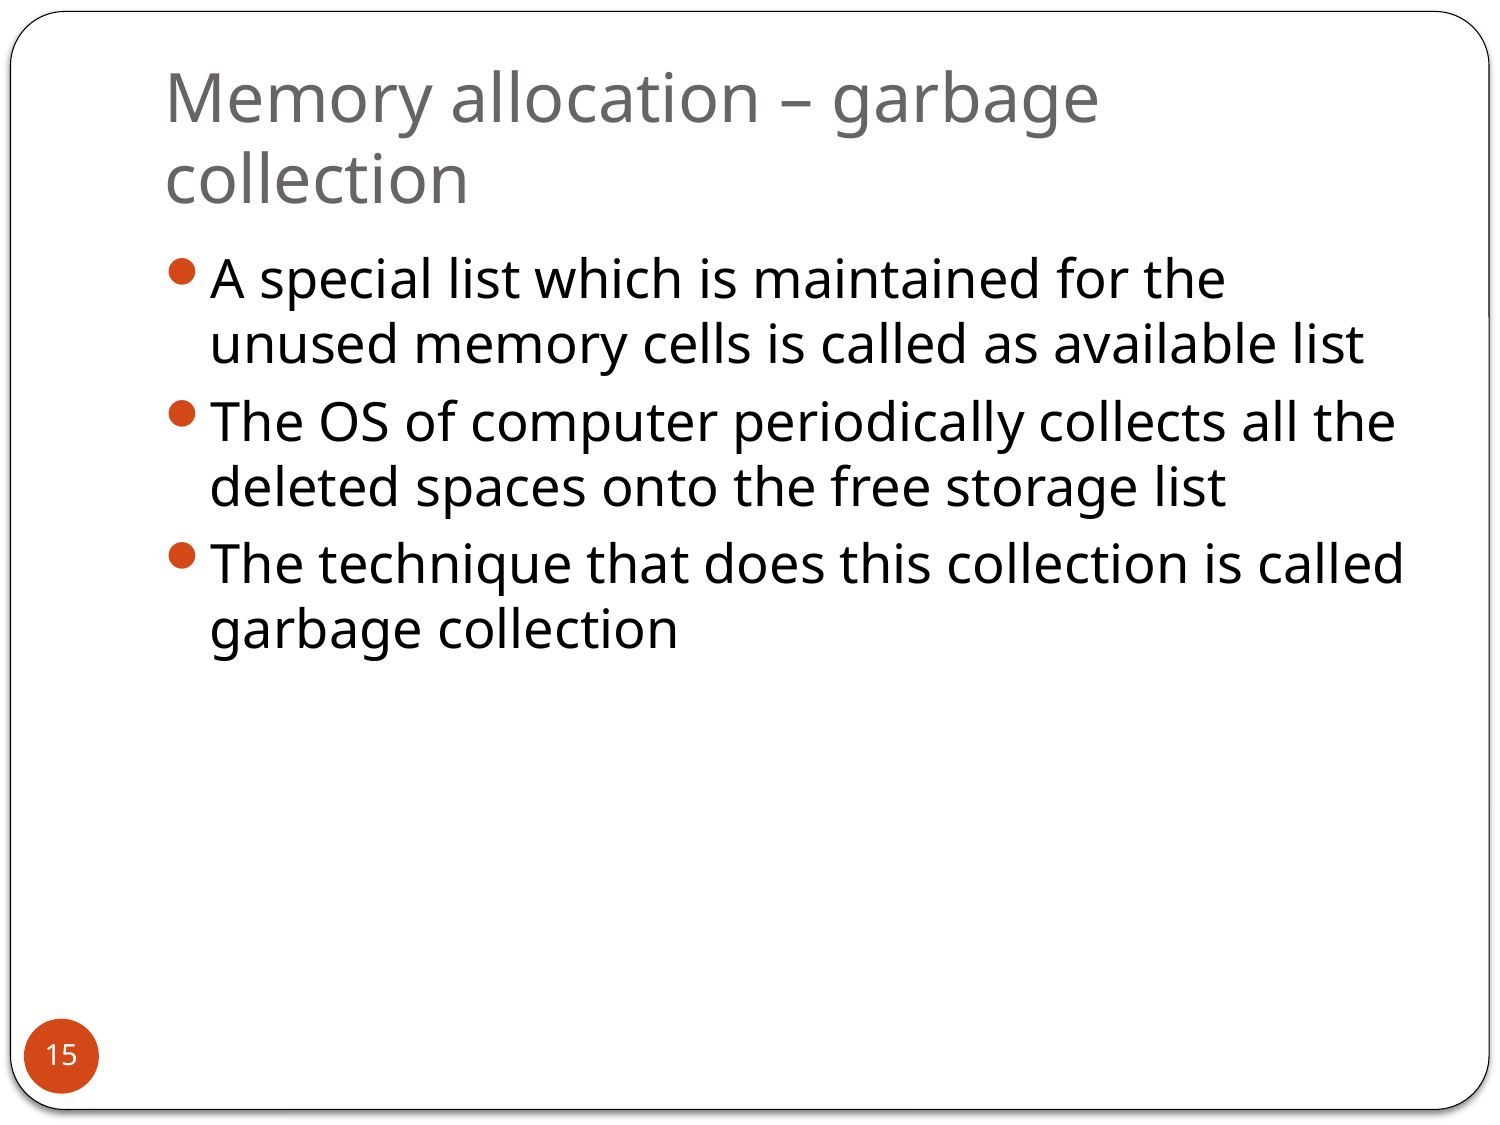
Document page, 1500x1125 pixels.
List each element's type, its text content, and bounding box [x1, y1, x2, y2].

title Memory allocation – garbage collection [150, 45, 1425, 233]
slide_number 15 [23, 1018, 99, 1094]
list A special list which is maintained for the unused memory cells is called as available list The OS of computer periodically collects all the deleted spaces onto the free storage list The technique that does this collection is called garbage collection [150, 237, 1425, 988]
